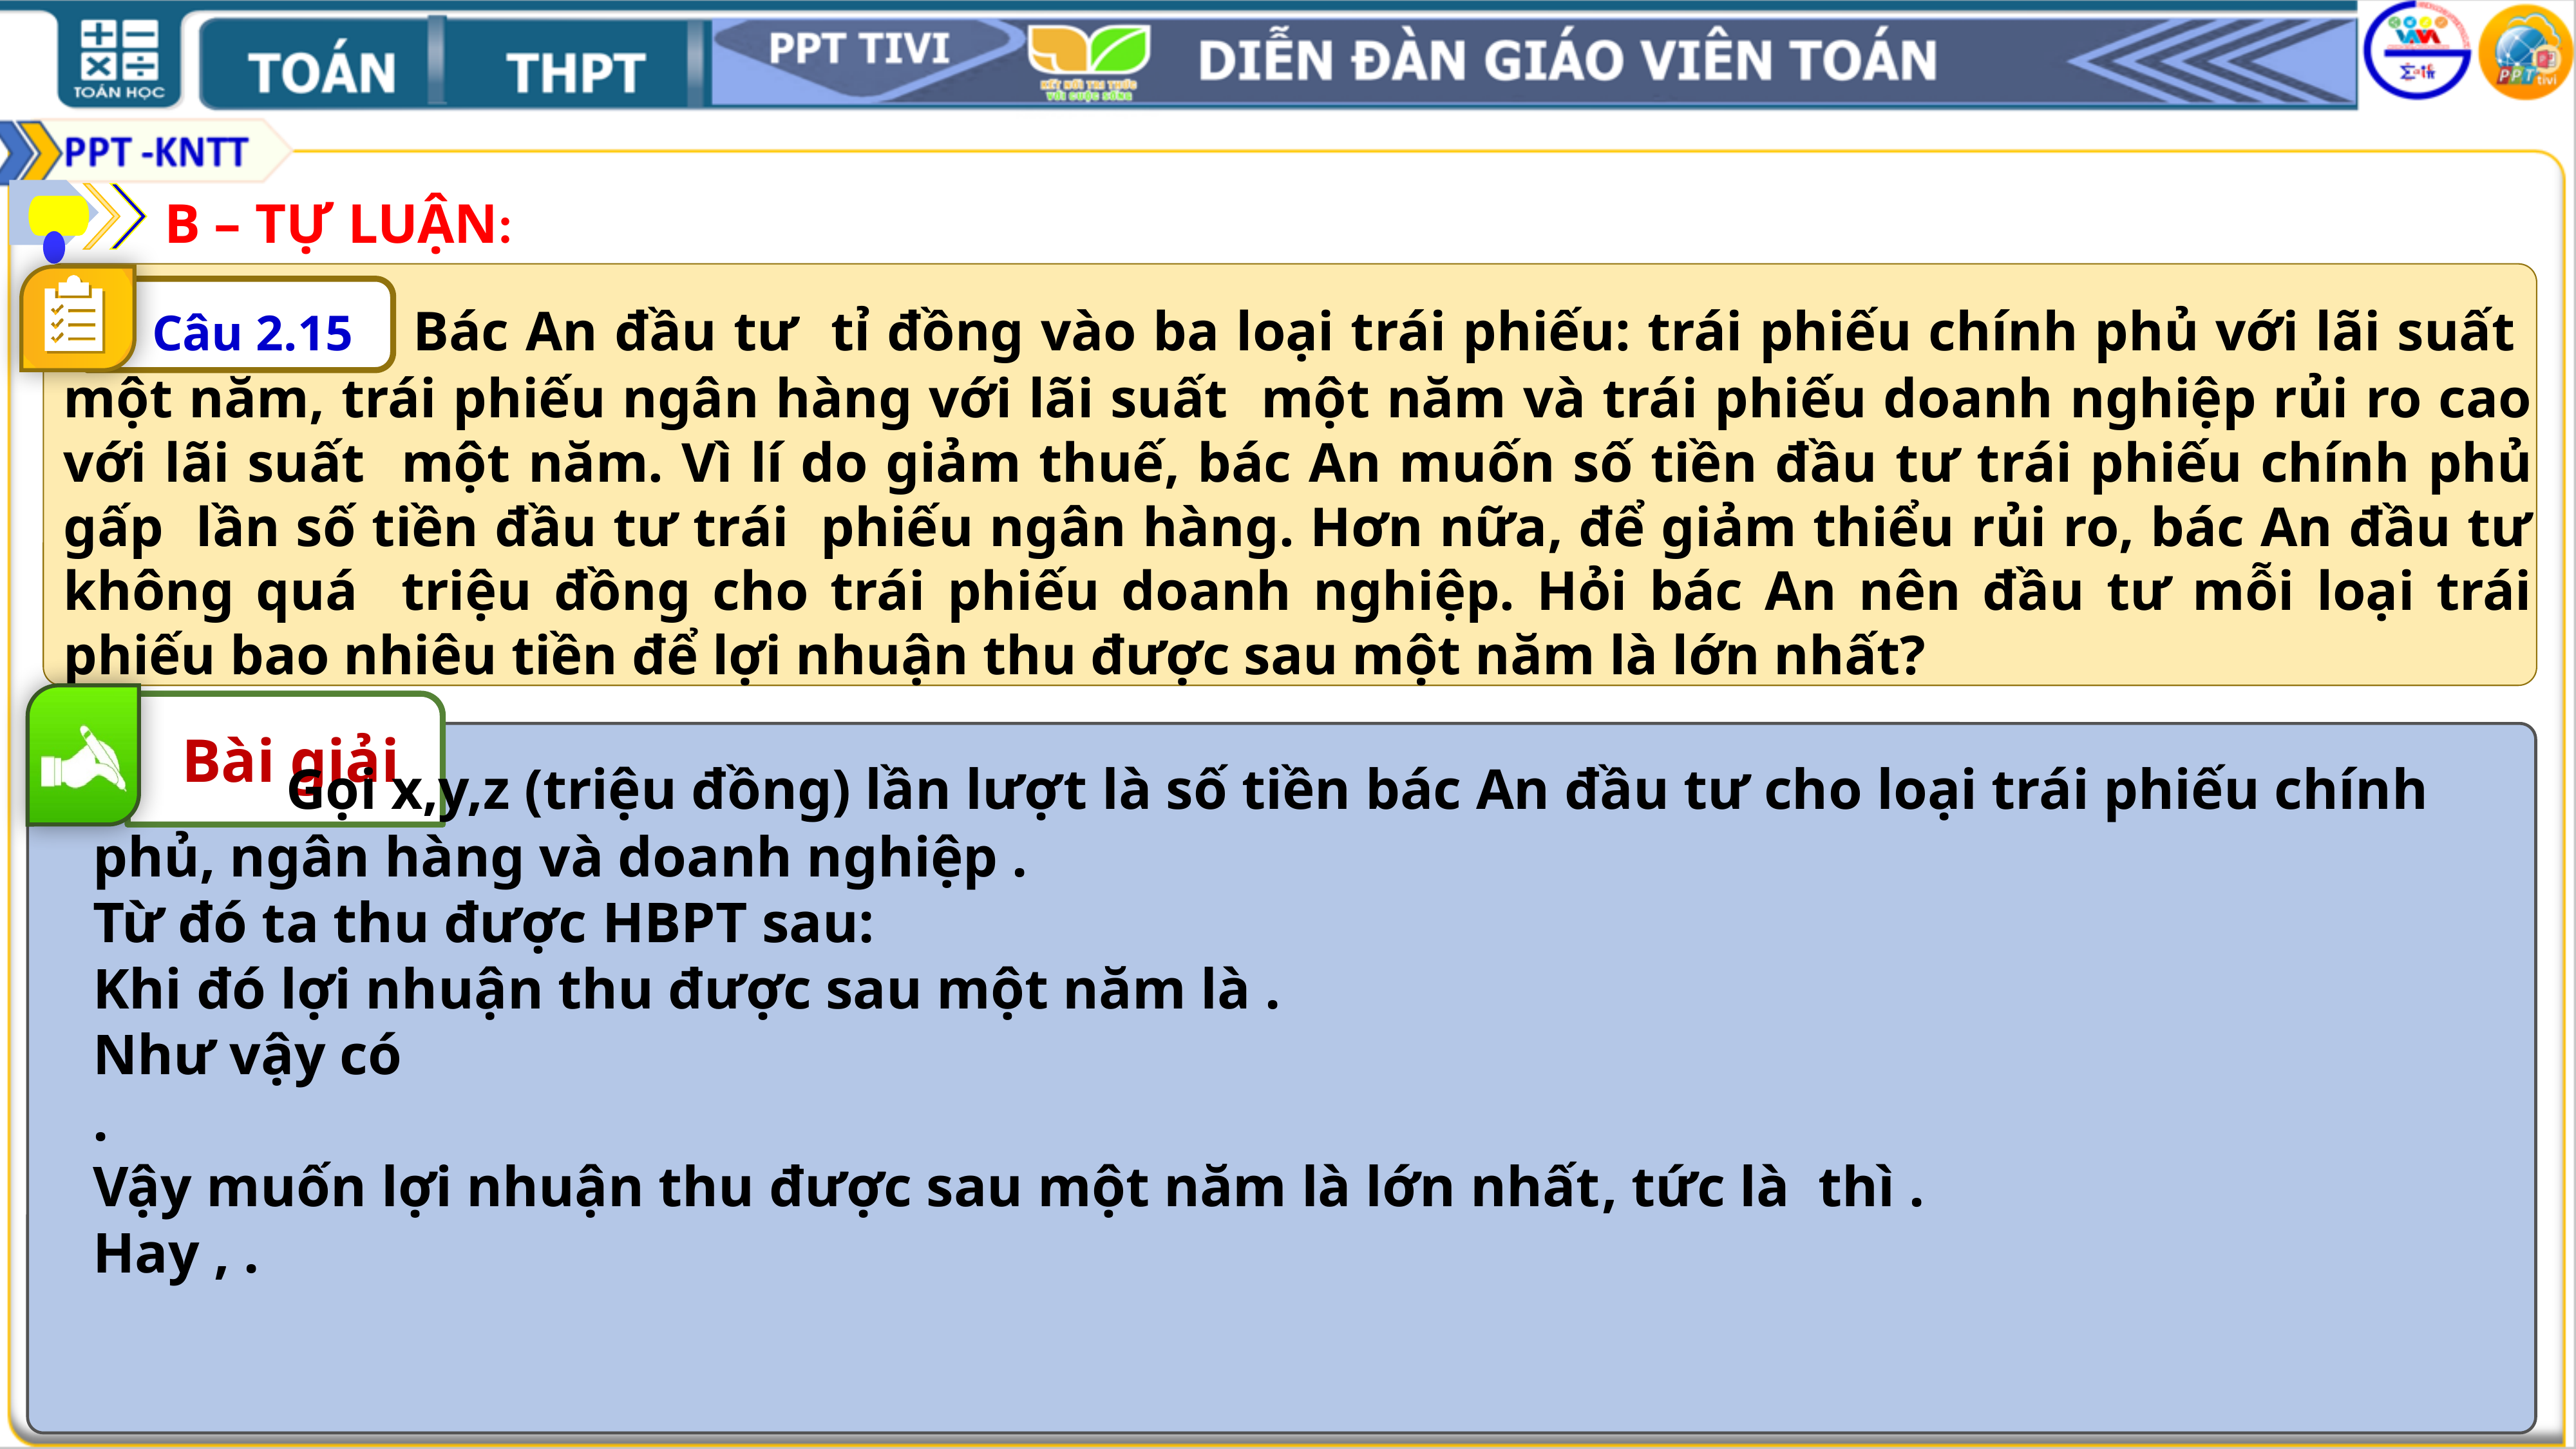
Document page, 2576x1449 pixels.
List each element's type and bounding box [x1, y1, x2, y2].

text_box [21, 263, 2544, 691]
picture [0, 0, 2576, 1449]
text_box [27, 685, 2536, 1433]
text_box [9, 180, 2035, 336]
